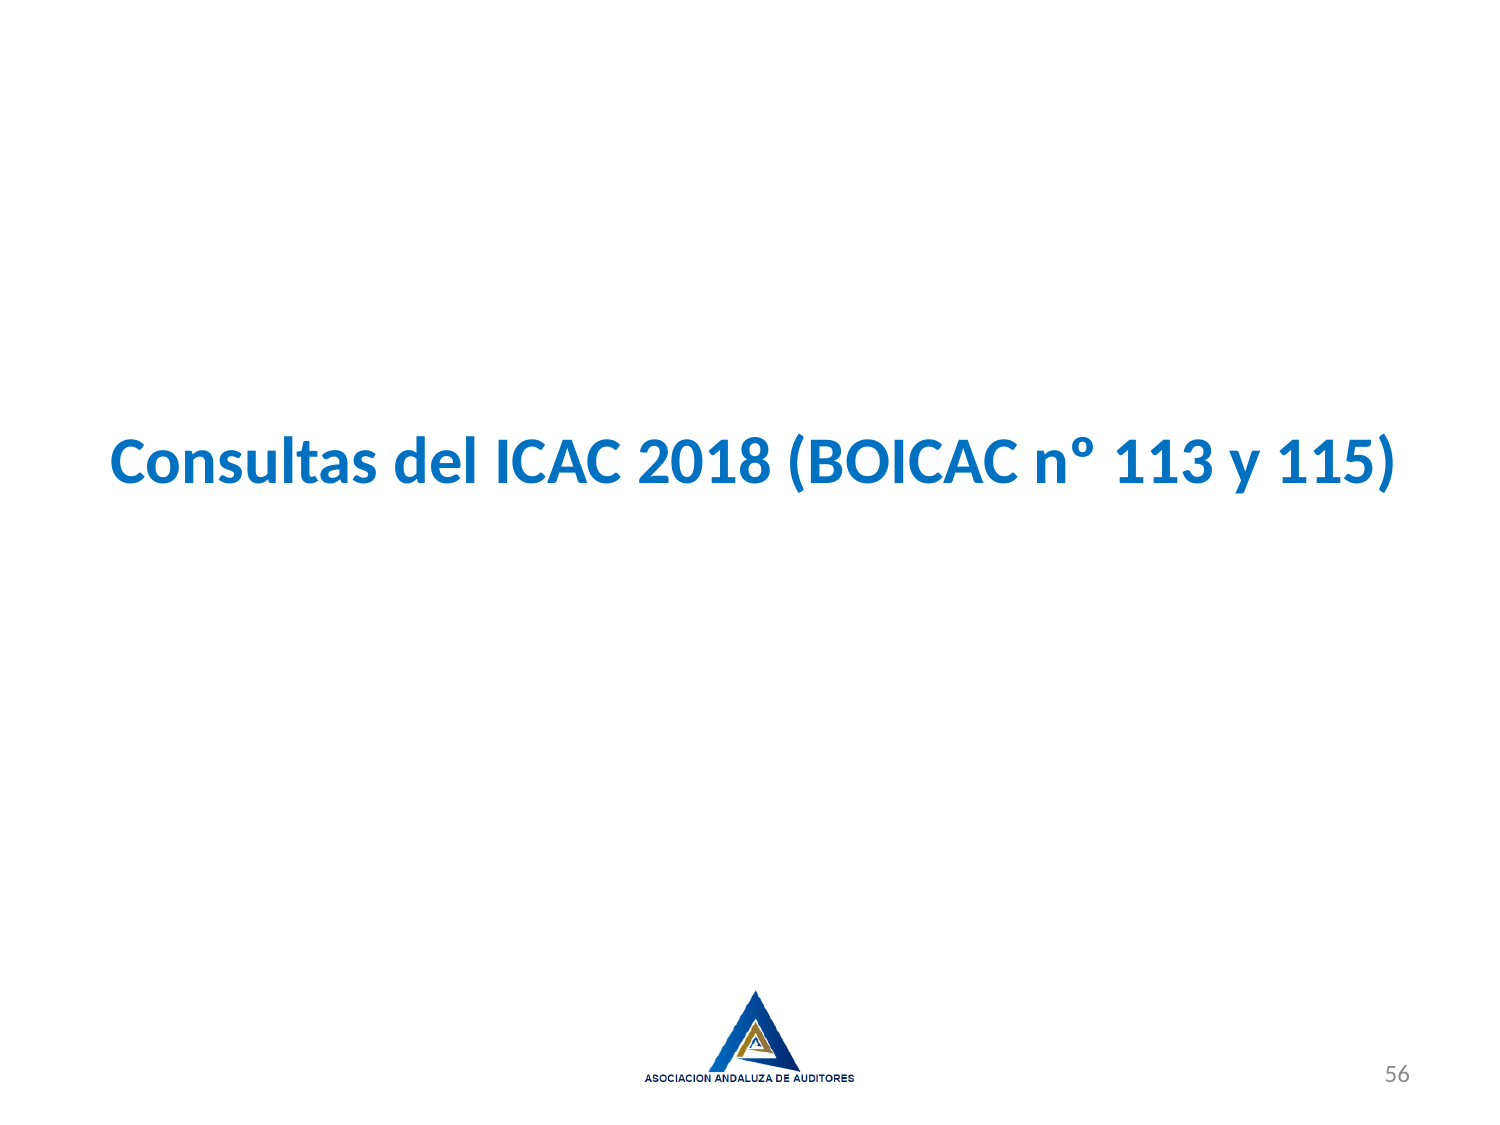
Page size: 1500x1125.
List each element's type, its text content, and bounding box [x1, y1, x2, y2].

picture [639, 981, 861, 1042]
list Consultas del ICAC 2018 (BOICAC nº 113 y 115) [79, 408, 1430, 603]
footer [512, 1042, 988, 1103]
slide_number 56 [1074, 1042, 1425, 1103]
